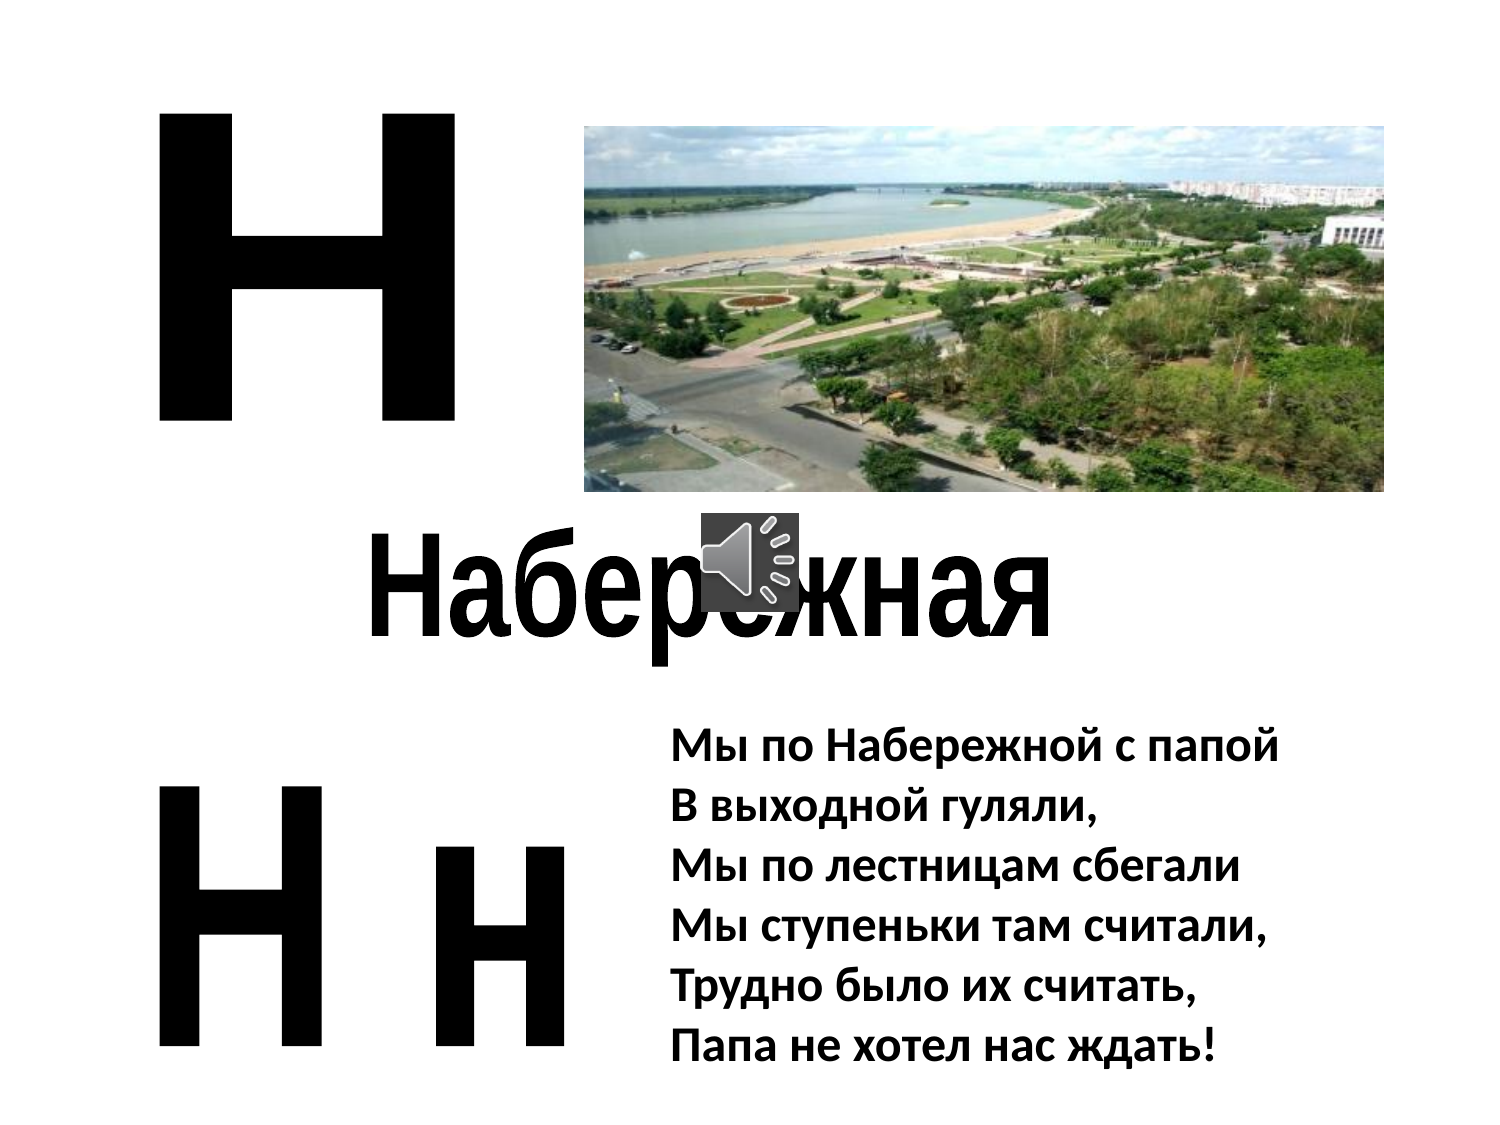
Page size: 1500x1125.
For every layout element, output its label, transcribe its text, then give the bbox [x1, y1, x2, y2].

picture [584, 126, 1384, 492]
picture [699, 512, 801, 613]
text_box Мы по Набережной с папой В выходной гуляли, Мы по лестницам сбегали Мы ступеньки там считали, Трудно было их считать, Папа не хотел нас ждать! [655, 704, 1384, 1079]
